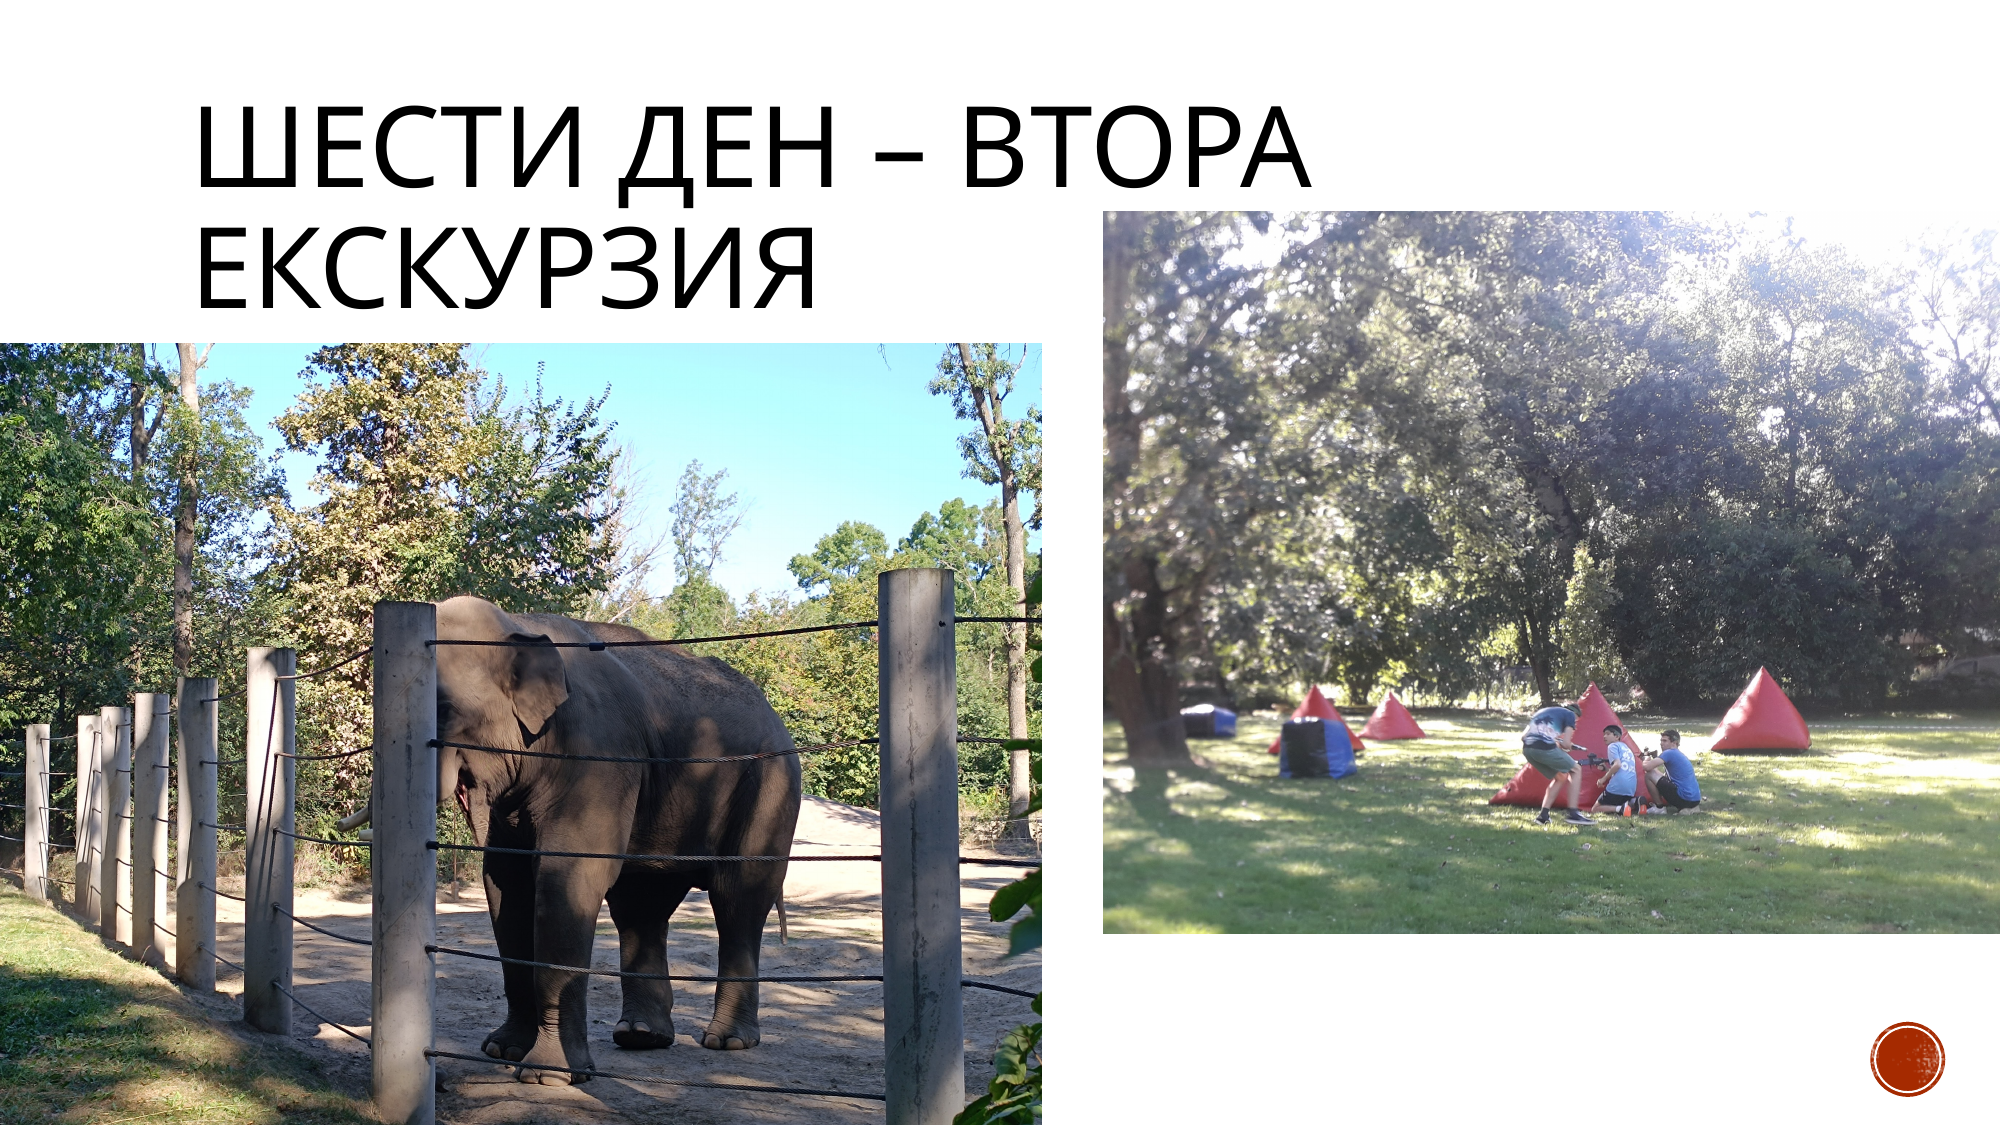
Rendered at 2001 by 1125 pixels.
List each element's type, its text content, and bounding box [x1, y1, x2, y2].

picture [1103, 211, 2000, 934]
picture [0, 343, 1042, 1125]
title ШЕСТИ ДЕН – ВТОРА ЕКСКУРЗИЯ [175, 79, 1826, 344]
